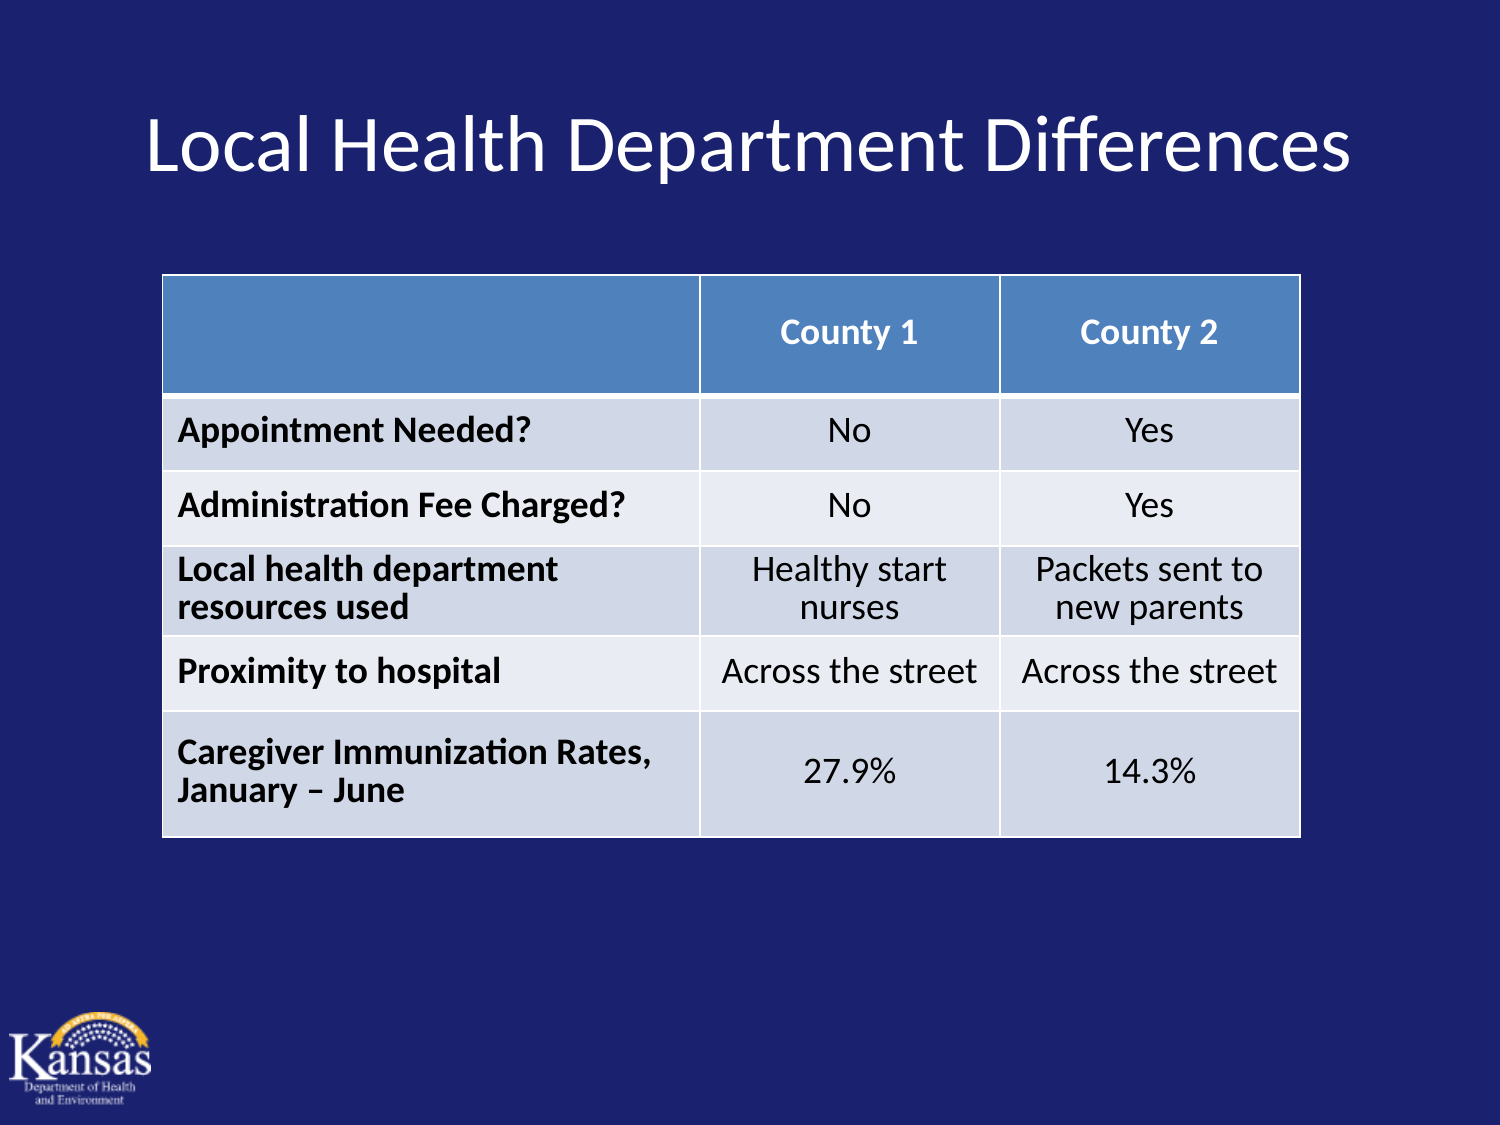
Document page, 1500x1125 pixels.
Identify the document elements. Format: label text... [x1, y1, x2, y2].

table_cell Yes [1001, 472, 1299, 545]
table_cell No [701, 399, 999, 470]
table_cell Healthy start nurses [701, 547, 999, 635]
table_cell Caregiver Immunization Rates, January – June [163, 712, 699, 836]
table_cell No [701, 472, 999, 545]
table_cell Across the street [701, 637, 999, 710]
table_cell 14.3% [1001, 712, 1299, 836]
table_cell Administration Fee Charged? [163, 472, 699, 545]
table_header County 1 [701, 276, 999, 393]
table_cell 27.9% [701, 712, 999, 836]
picture [9, 1012, 151, 1108]
table_header County 2 [1001, 276, 1299, 393]
table_cell Proximity to hospital [163, 637, 699, 710]
table_cell Across the street [1001, 637, 1299, 710]
title Local Health Department Differences [75, 45, 1425, 233]
table_cell Packets sent to new parents [1001, 547, 1299, 635]
table_cell Yes [1001, 399, 1299, 470]
table_header [163, 276, 699, 393]
table_cell Appointment Needed? [163, 399, 699, 470]
table_cell Local health department resources used [163, 547, 699, 635]
